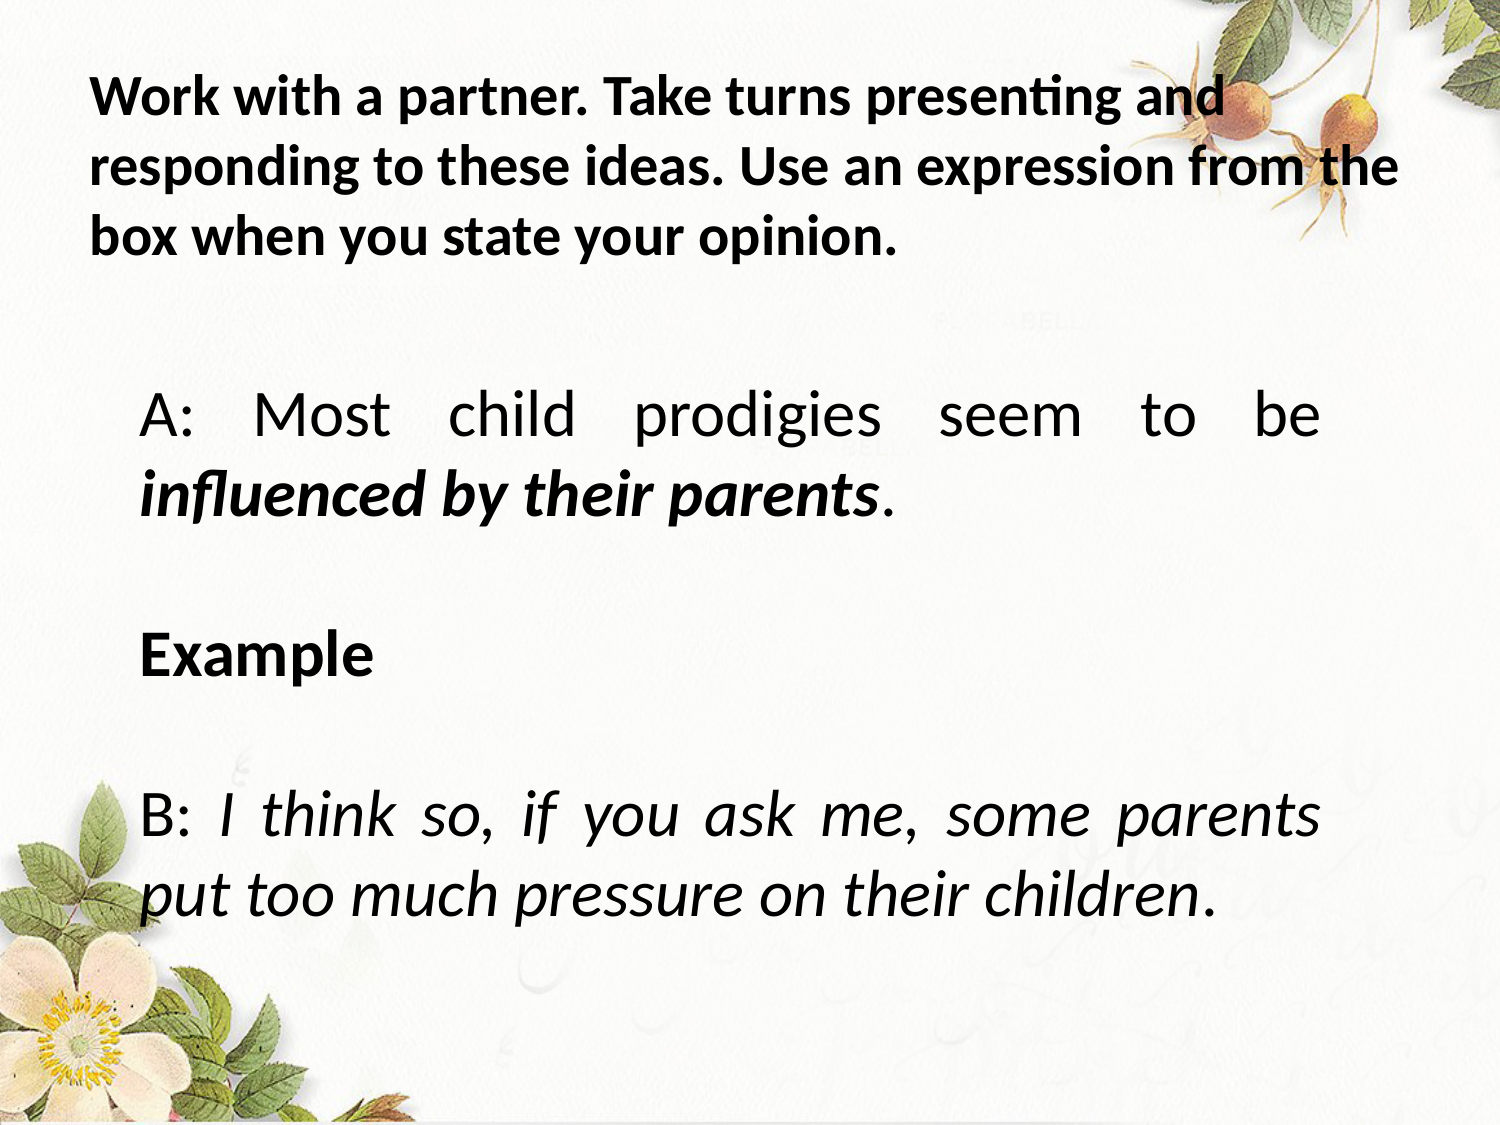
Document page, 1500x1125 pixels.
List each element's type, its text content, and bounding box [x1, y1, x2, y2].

text_box Work with a partner. Take turns presenting and responding to these ideas. Use an expression from the box when you state your opinion. [74, 50, 1425, 275]
picture [0, 0, 1500, 1125]
text_box A: Most child prodigies seem to be influenced by their parents. Example B: I think so, if you ask me, some parents put too much pressure on their children. [124, 362, 1338, 937]
